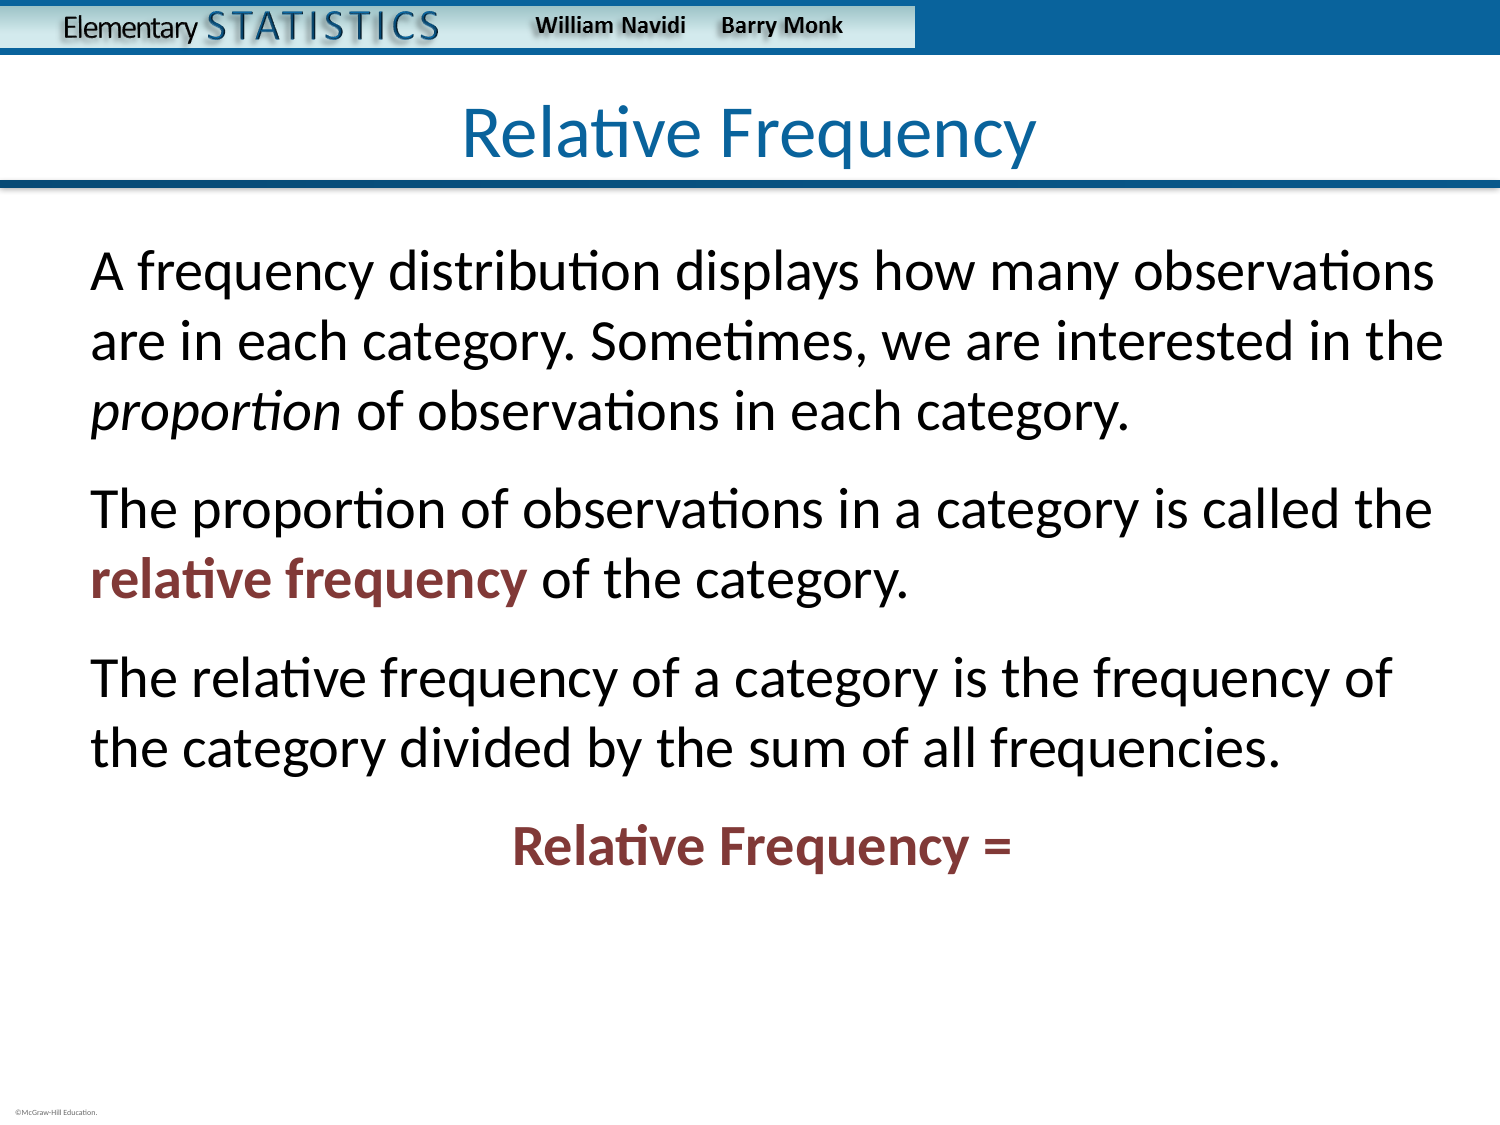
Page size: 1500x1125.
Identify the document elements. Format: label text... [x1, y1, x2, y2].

title Relative Frequency [0, 75, 1500, 175]
picture [0, 0, 1500, 73]
